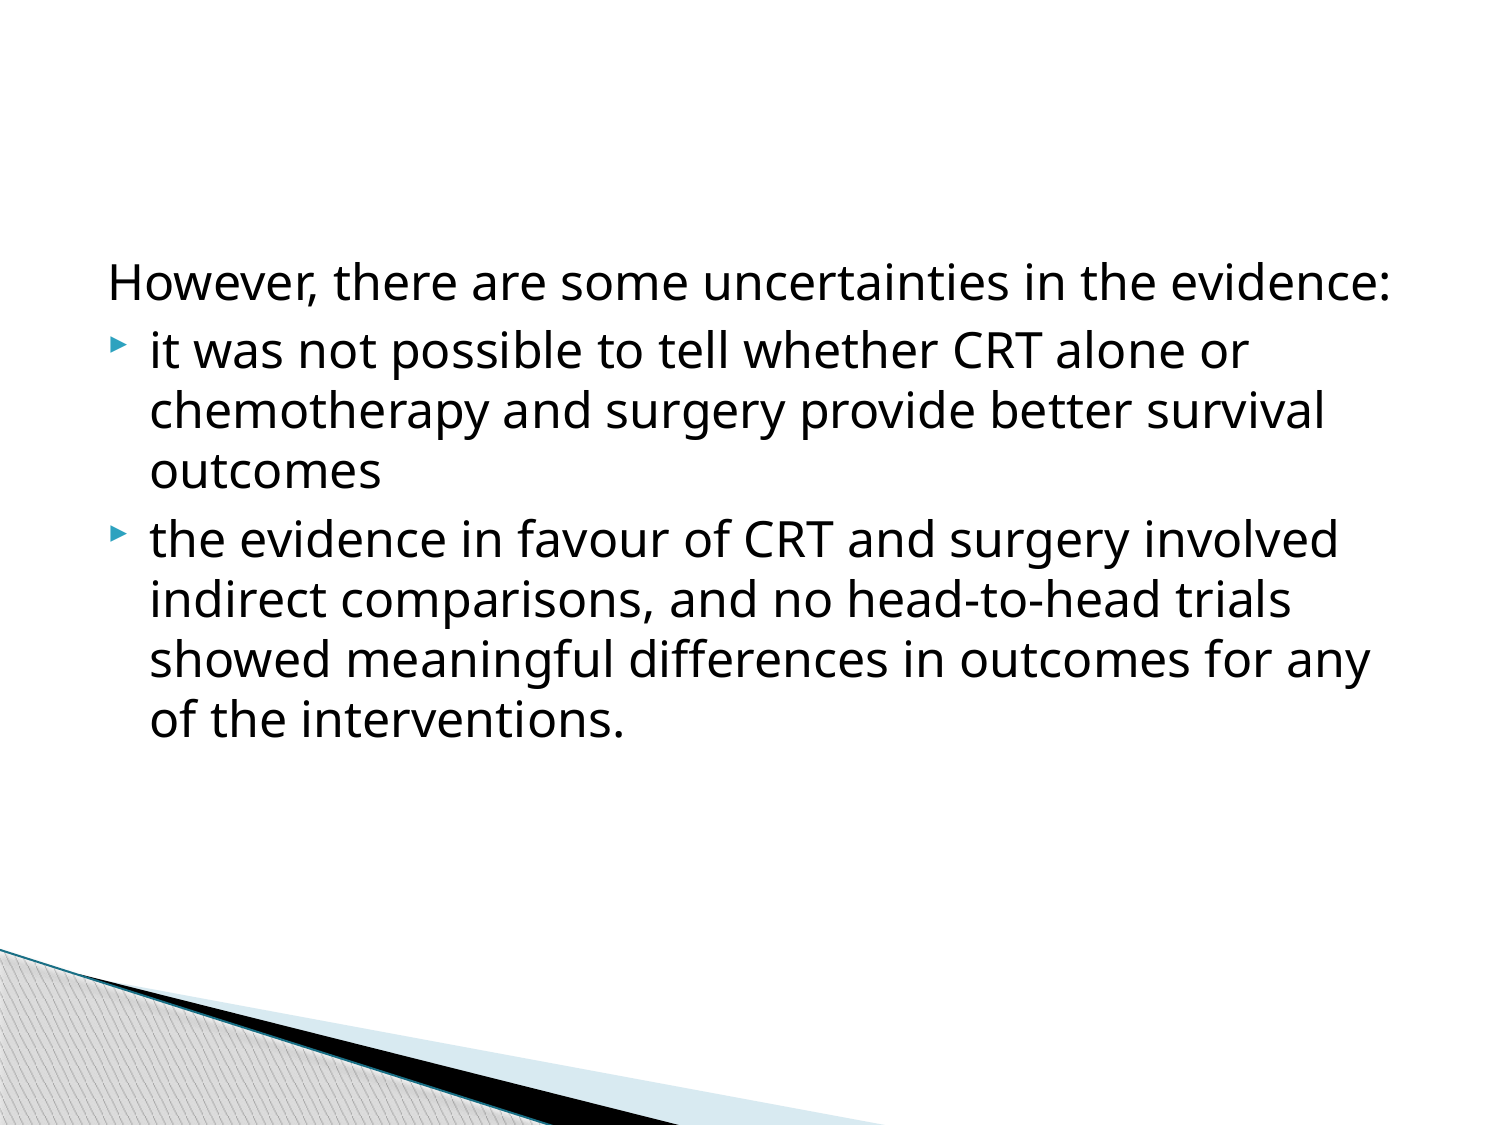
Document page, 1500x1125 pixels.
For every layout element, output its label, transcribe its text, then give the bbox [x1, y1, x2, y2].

list However, there are some uncertainties in the evidence: it was not possible to tell whether CRT alone or chemotherapy and surgery provide better survival outcomes the evidence in favour of CRT and surgery involved indirect comparisons, and no head-to-head trials showed meaningful differences in outcomes for any of the interventions. [75, 243, 1425, 986]
